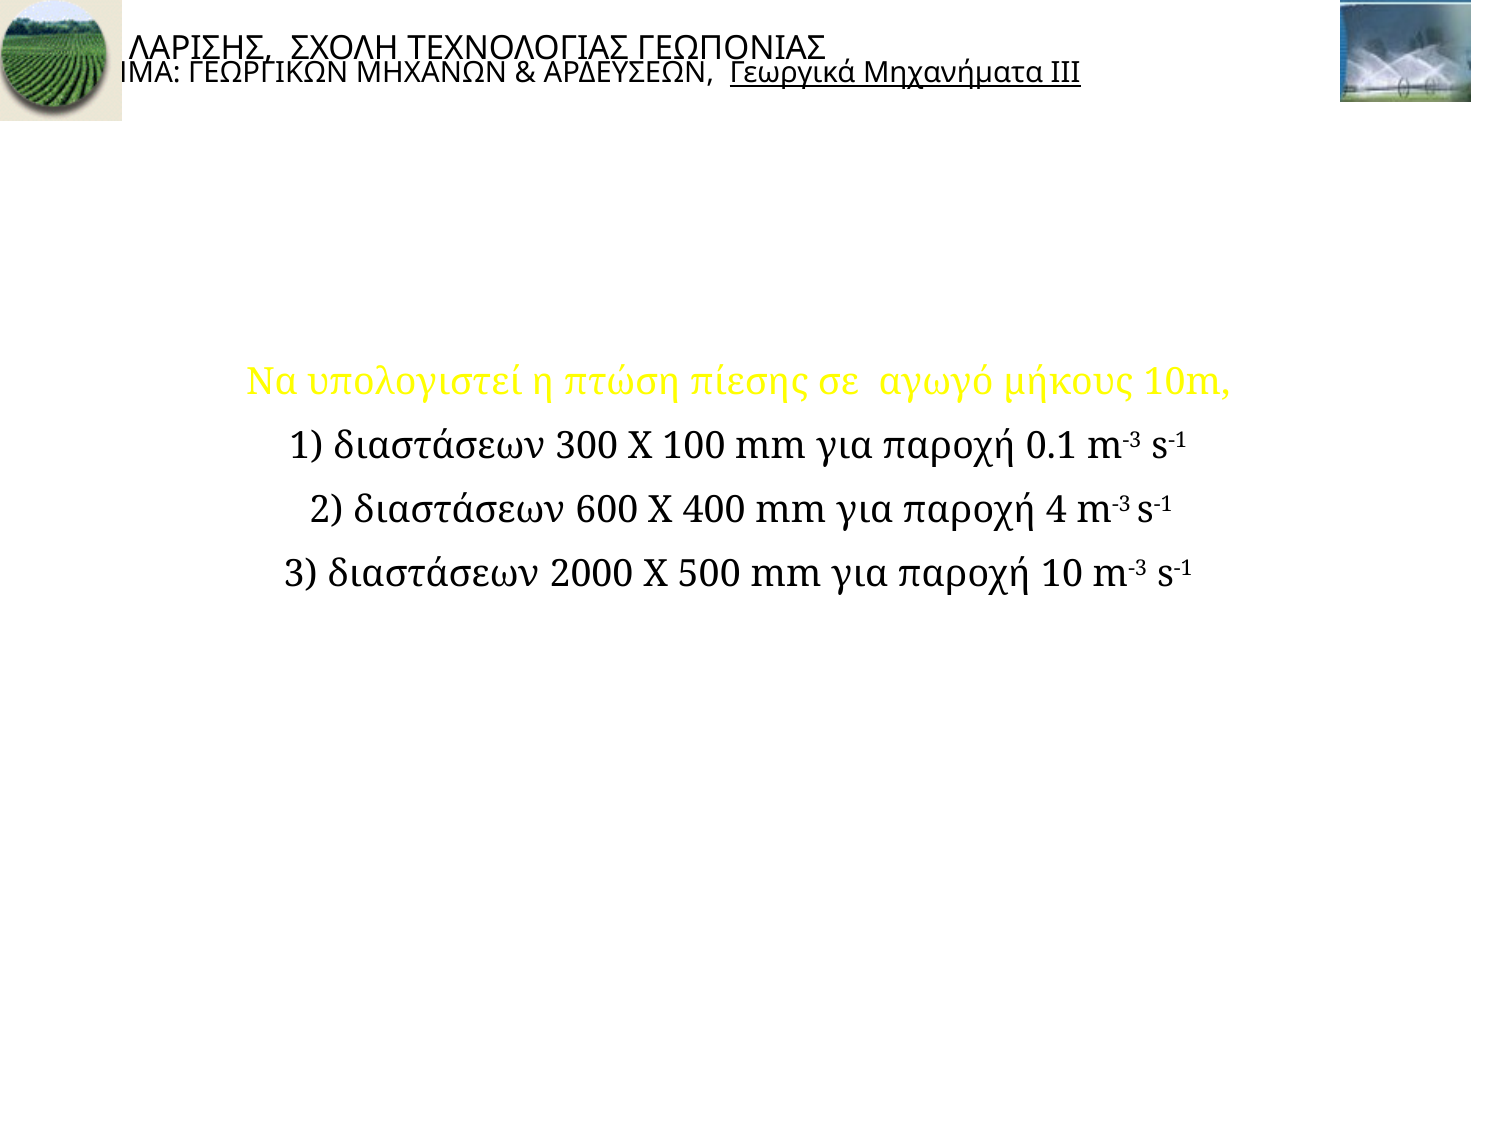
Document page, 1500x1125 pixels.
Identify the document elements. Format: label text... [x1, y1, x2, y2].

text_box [0, 0, 1471, 121]
text_box Να υπολογιστεί η πτώση πίεσης σε αγωγό μήκους 10m, 1) διαστάσεων 300 Χ 100 mm για παροχή 0.1 m-3 s-1 2) διαστάσεων 600 Χ 400 mm για παροχή 4 m-3 s-1 3) διαστάσεων 2000 Χ 500 mm για παροχή 10 m-3 s-1 [76, 349, 1400, 665]
